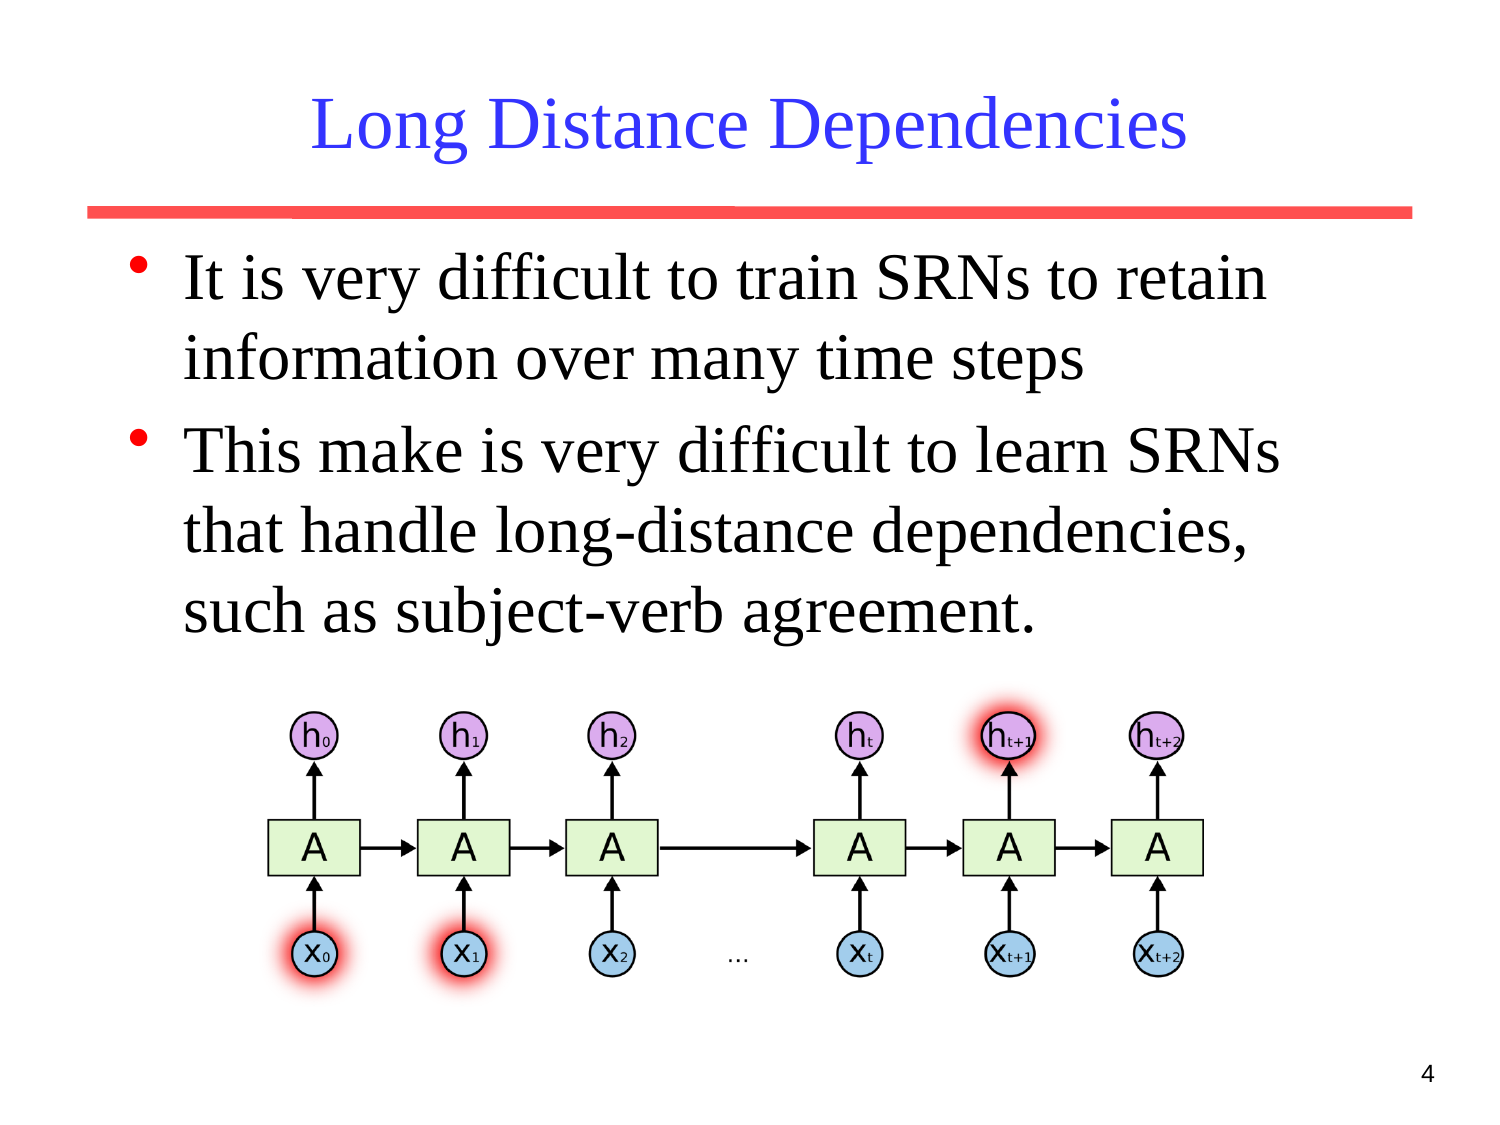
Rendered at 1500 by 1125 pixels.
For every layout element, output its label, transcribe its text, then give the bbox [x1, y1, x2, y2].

list It is very difficult to train SRNs to retain information over many time steps This make is very difficult to learn SRNs that handle long-distance dependencies, such as subject-verb agreement. [112, 224, 1388, 441]
picture [259, 680, 1205, 1007]
title Long Distance Dependencies [112, 37, 1388, 201]
slide_number 4 [1137, 1049, 1451, 1125]
